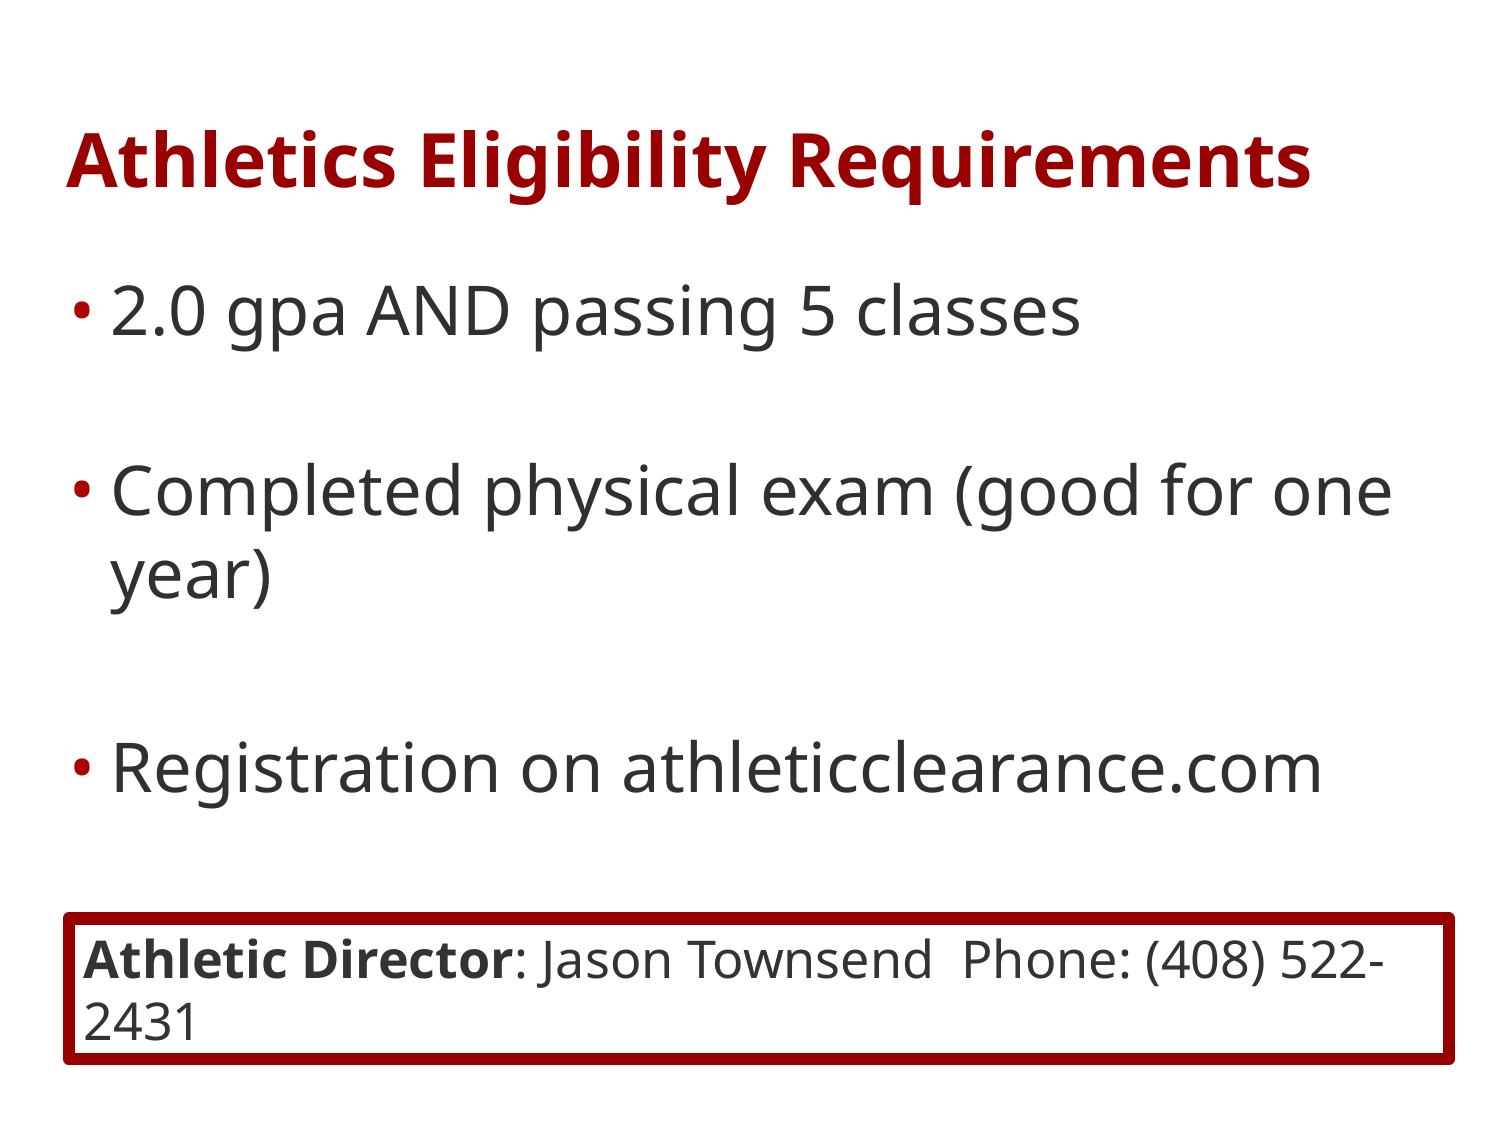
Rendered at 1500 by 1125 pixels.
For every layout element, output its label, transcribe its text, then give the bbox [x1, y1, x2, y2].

title Athletics Eligibility Requirements [51, 97, 1449, 223]
list 2.0 gpa AND passing 5 classes Completed physical exam (good for one year) Registration on athleticclearance.com [51, 252, 1449, 1000]
text_box Athletic Director: Jason Townsend Phone: (408) 522-2431 [68, 918, 1449, 1060]
